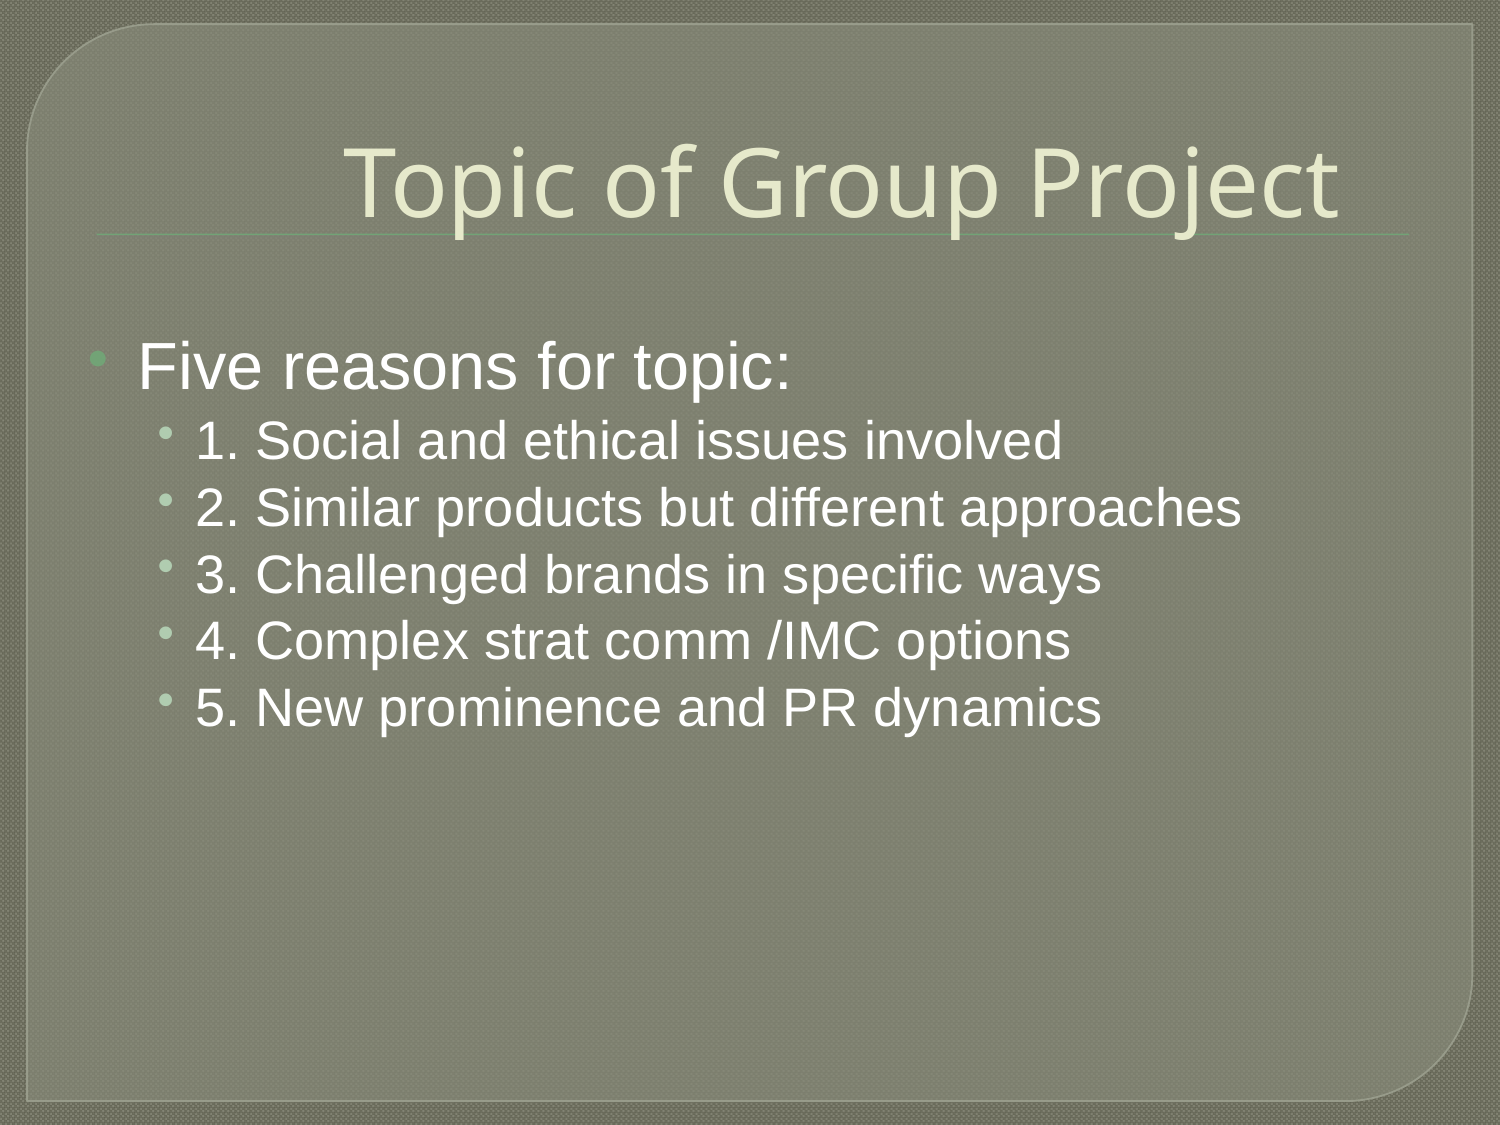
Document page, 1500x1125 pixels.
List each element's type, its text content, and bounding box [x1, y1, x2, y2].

title Topic of Group Project [80, 99, 1356, 245]
list Five reasons for topic: 1. Social and ethical issues involved 2. Similar products but different approaches 3. Challenged brands in specific ways 4. Complex strat comm /IMC options 5. New prominence and PR dynamics [75, 324, 1425, 1068]
picture [0, 0, 1500, 1125]
